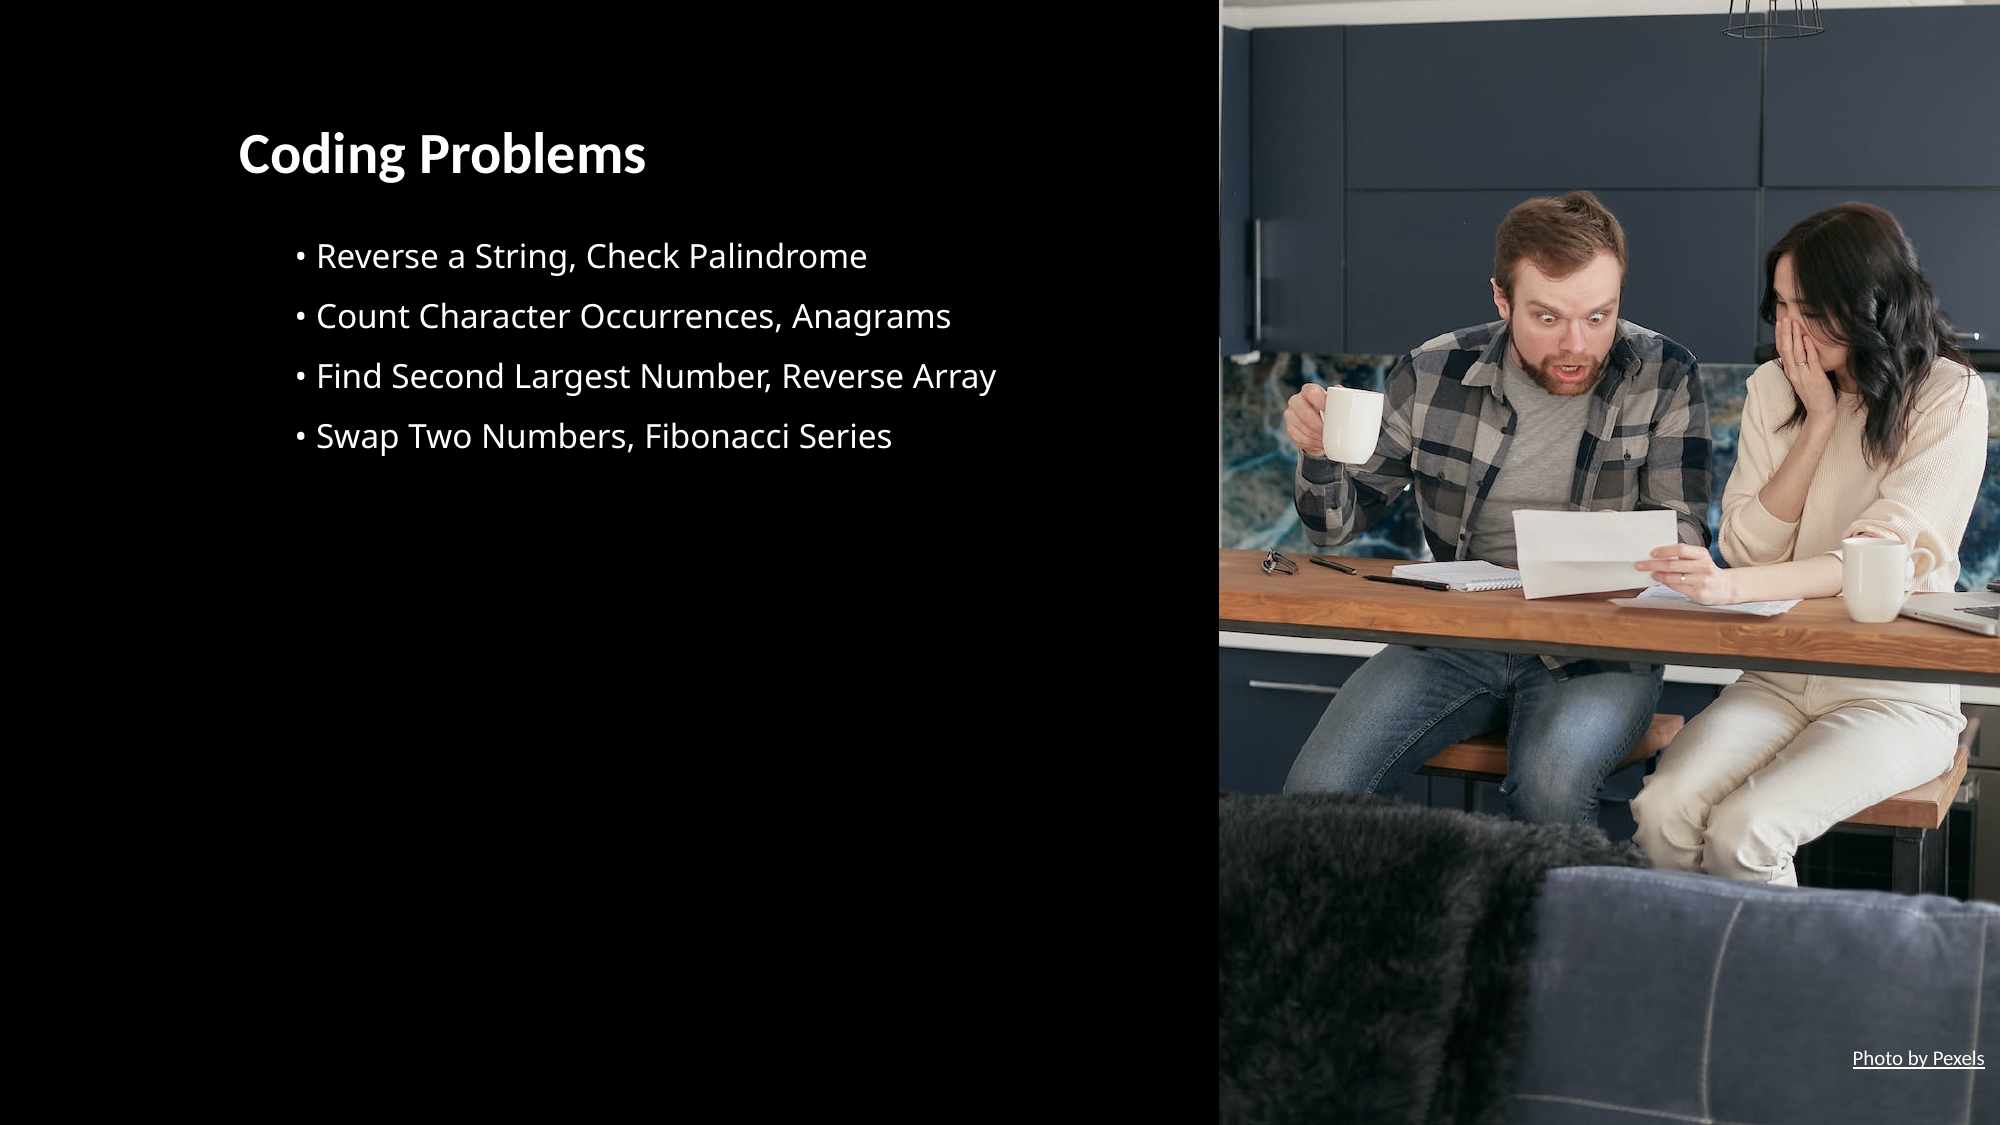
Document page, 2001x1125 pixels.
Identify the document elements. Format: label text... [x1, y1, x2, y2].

text_box Coding Problems [225, 112, 1219, 188]
picture [1219, 0, 2000, 1125]
text_box • Count Character Occurrences, Anagrams [262, 277, 1013, 337]
text_box • Find Second Largest Number, Reverse Array [262, 337, 1013, 397]
text_box • Reverse a String, Check Palindrome [262, 217, 1013, 277]
text_box • Swap Two Numbers, Fibonacci Series [262, 397, 1013, 473]
